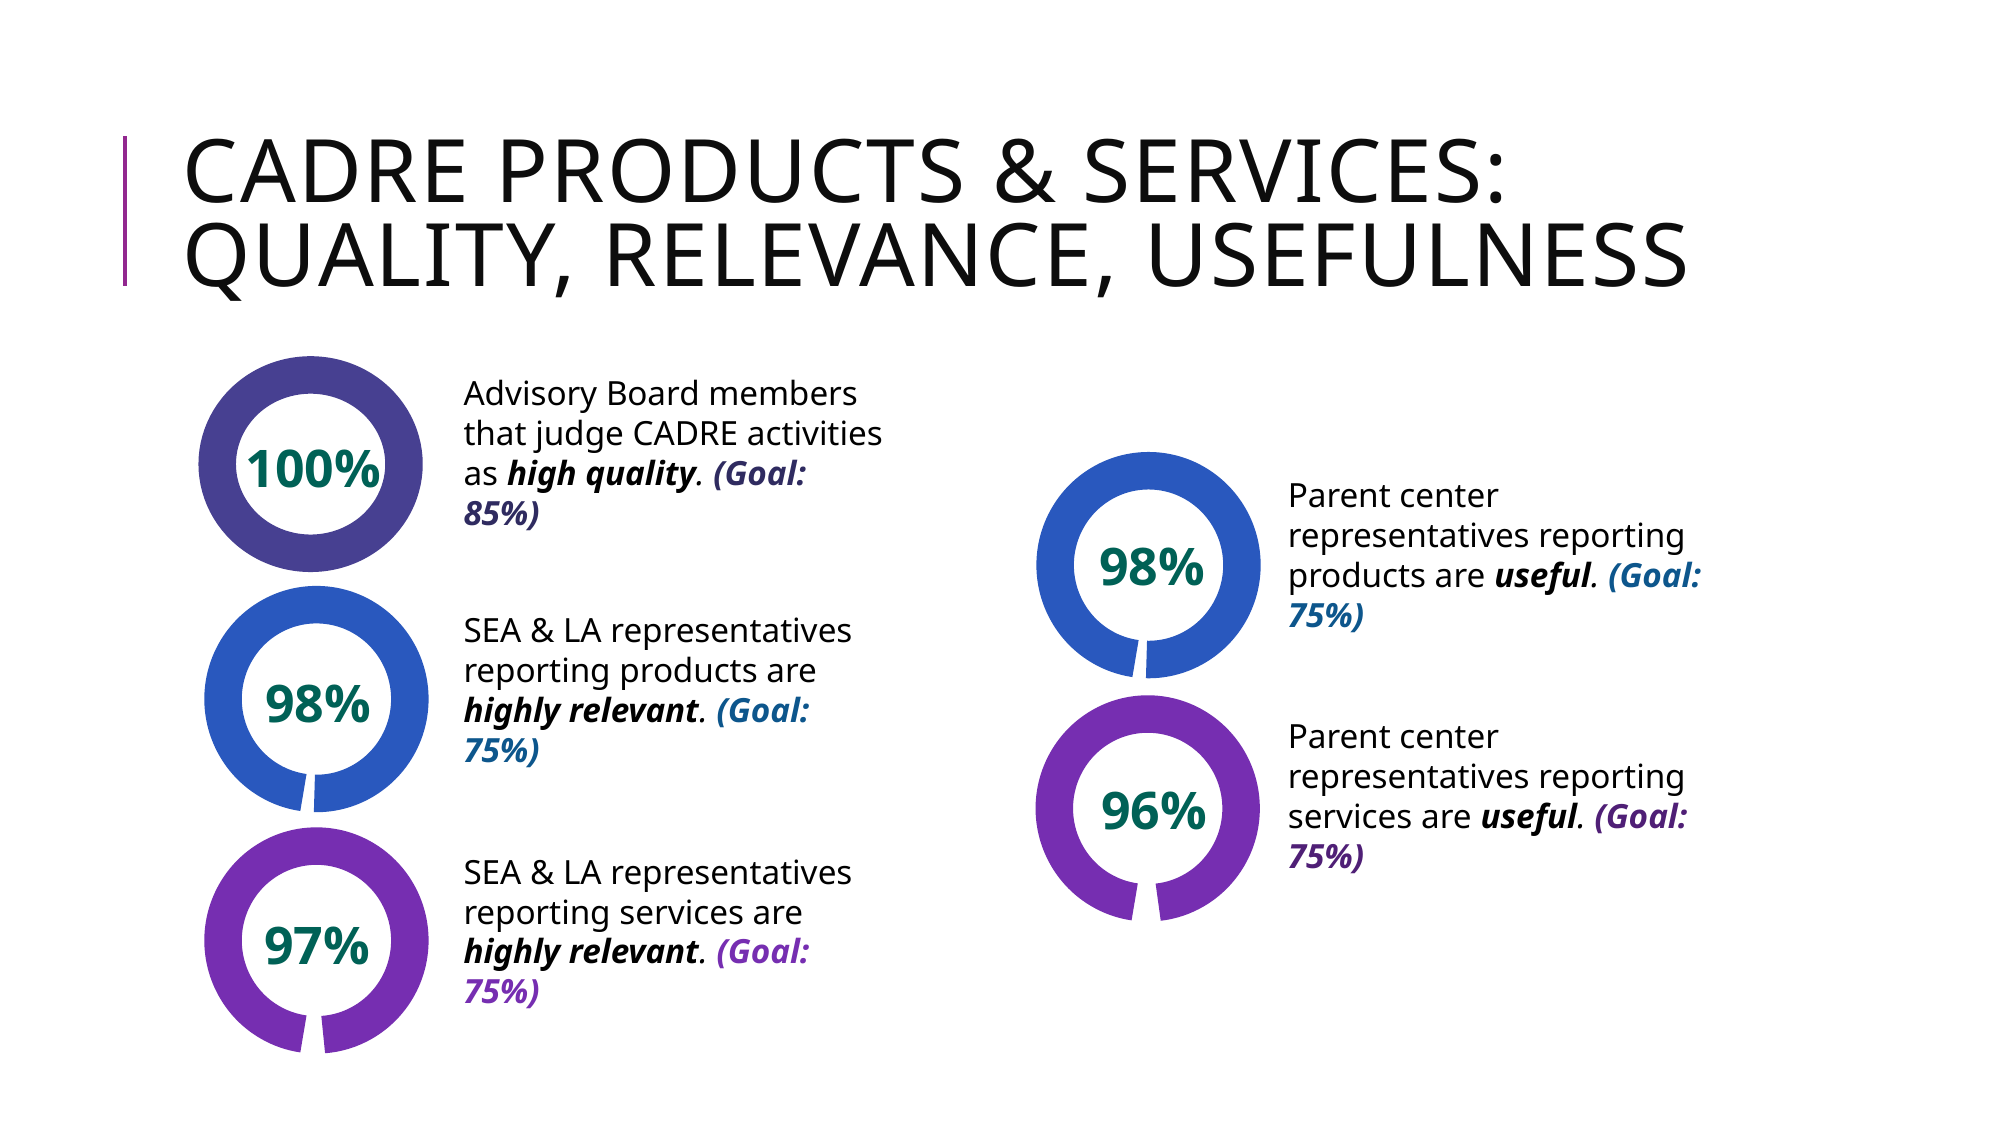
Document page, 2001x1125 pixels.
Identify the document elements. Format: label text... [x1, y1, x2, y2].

text_box [1059, 714, 1236, 777]
text_box 98% [1050, 533, 1254, 597]
text_box Parent center representatives reporting products are useful. (Goal: 75%) [1267, 477, 1731, 632]
text_box [1146, 597, 1237, 660]
text_box [314, 733, 404, 794]
text_box [227, 604, 406, 670]
text_box Parent center representatives reporting services are useful. (Goal: 75%) [1267, 718, 1731, 873]
text_box [227, 846, 406, 912]
text_box 100% [199, 432, 427, 501]
text_box [1151, 840, 1236, 903]
text_box [1059, 840, 1144, 902]
title CADRE Products & Services: Quality, relevance, usefulness [168, 96, 1763, 342]
text_box [318, 976, 403, 1035]
text_box [229, 976, 312, 1034]
text_box 98% [217, 670, 420, 733]
text_box [223, 374, 398, 432]
text_box [1060, 597, 1145, 659]
text_box SEA & LA representatives reporting services are highly relevant. (Goal: 75%) [443, 853, 907, 1008]
text_box 96% [1053, 777, 1256, 840]
text_box [225, 501, 396, 554]
text_box Advisory Board members that judge CADRE activities as high quality. (Goal: 85%) [443, 374, 907, 529]
text_box [1060, 470, 1237, 533]
text_box SEA & LA representatives reporting products are highly relevant. (Goal: 75%) [443, 612, 907, 767]
text_box 97% [215, 912, 419, 976]
text_box [229, 733, 312, 793]
